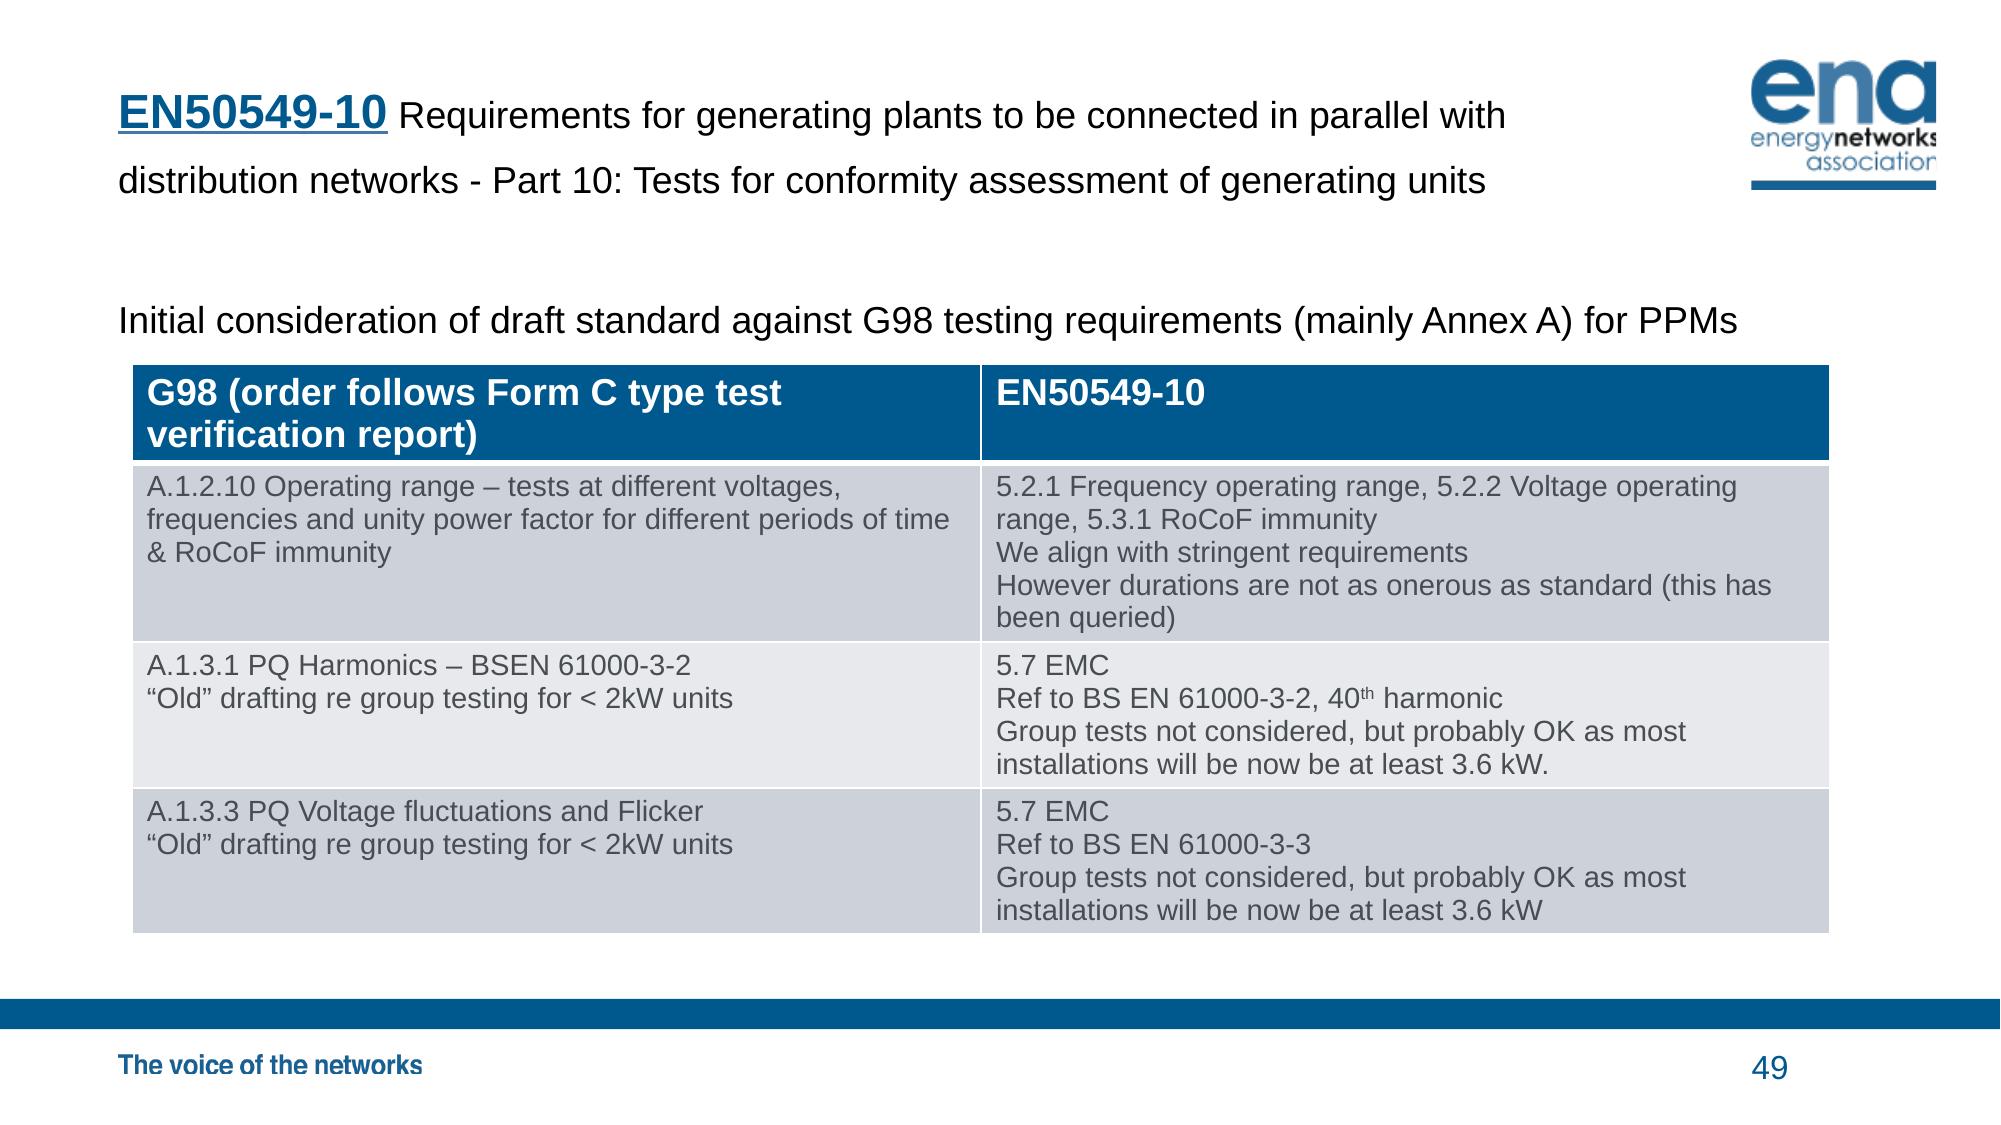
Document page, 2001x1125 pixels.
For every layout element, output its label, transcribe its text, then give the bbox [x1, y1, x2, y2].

table_cell 5.7 EMC Ref to BS EN 61000-3-3 Group tests not considered, but probably OK as most installations will be now be at least 3.6 kW [982, 789, 1829, 933]
table_cell A.1.3.3 PQ Voltage fluctuations and Flicker “Old” drafting re group testing for < 2kW units [133, 789, 980, 933]
table_header EN50549-10 [982, 365, 1829, 460]
table_cell 5.2.1 Frequency operating range, 5.2.2 Voltage operating range, 5.3.1 RoCoF immunity We align with stringent requirements However durations are not as onerous as standard (this has been queried) [982, 466, 1829, 641]
slide_number 49 [1751, 1036, 1937, 1096]
title EN50549-10 Requirements for generating plants to be connected in parallel with distribution networks - Part 10: Tests for conformity assessment of generating units [118, 47, 1595, 201]
table_cell A.1.2.10 Operating range – tests at different voltages, frequencies and unity power factor for different periods of time & RoCoF immunity [133, 466, 980, 641]
table_cell 5.7 EMC Ref to BS EN 61000-3-2, 40th harmonic Group tests not considered, but probably OK as most installations will be now be at least 3.6 kW. [982, 643, 1829, 787]
table_cell A.1.3.1 PQ Harmonics – BSEN 61000-3-2 “Old” drafting re group testing for < 2kW units [133, 643, 980, 787]
table_header G98 (order follows Form C type test verification report) [133, 365, 980, 460]
list Initial consideration of draft standard against G98 testing requirements (mainly Annex A) for PPMs [118, 295, 1937, 945]
